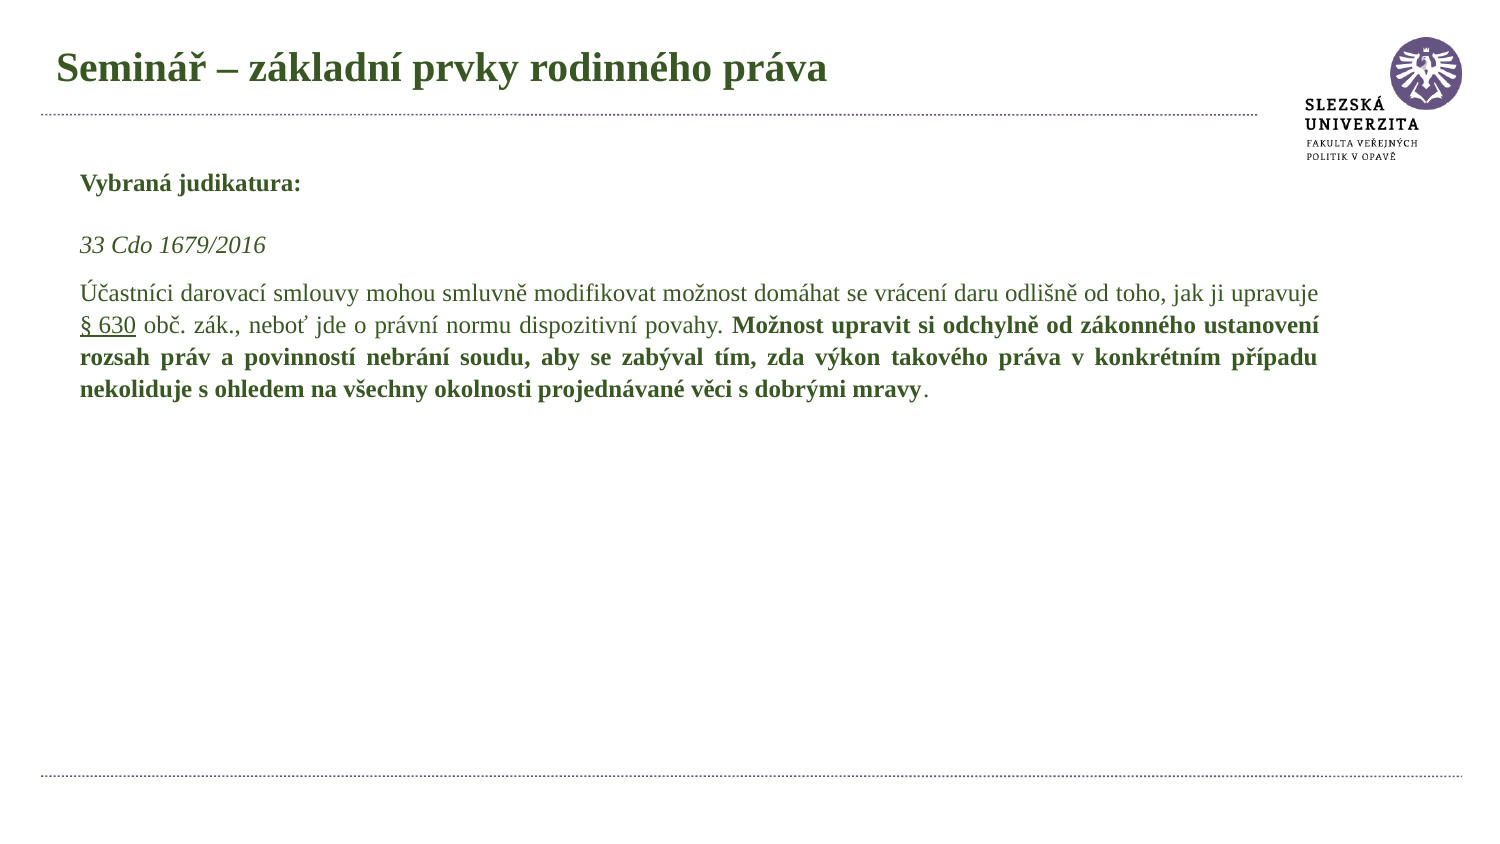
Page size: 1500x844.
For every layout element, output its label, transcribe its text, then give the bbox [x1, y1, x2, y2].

title Seminář – základní prvky rodinného práva [41, 32, 1220, 116]
text_box Vybraná judikatura: 33 Cdo 1679/2016 Účastníci darovací smlouvy mohou smluvně modifikovat možnost domáhat se vrácení daru odlišně od toho, jak ji upravuje § 630 obč. zák., neboť jde o právní normu dispozitivní povahy. Možnost upravit si odchylně od zákonného ustanovení rozsah práv a povinností nebrání soudu, aby se zabýval tím, zda výkon takového práva v konkrétním případu nekoliduje s ohledem na všechny okolnosti projednávané věci s dobrými mravy. [64, 158, 1336, 536]
text_box [64, 161, 1385, 784]
picture [1305, 37, 1462, 160]
